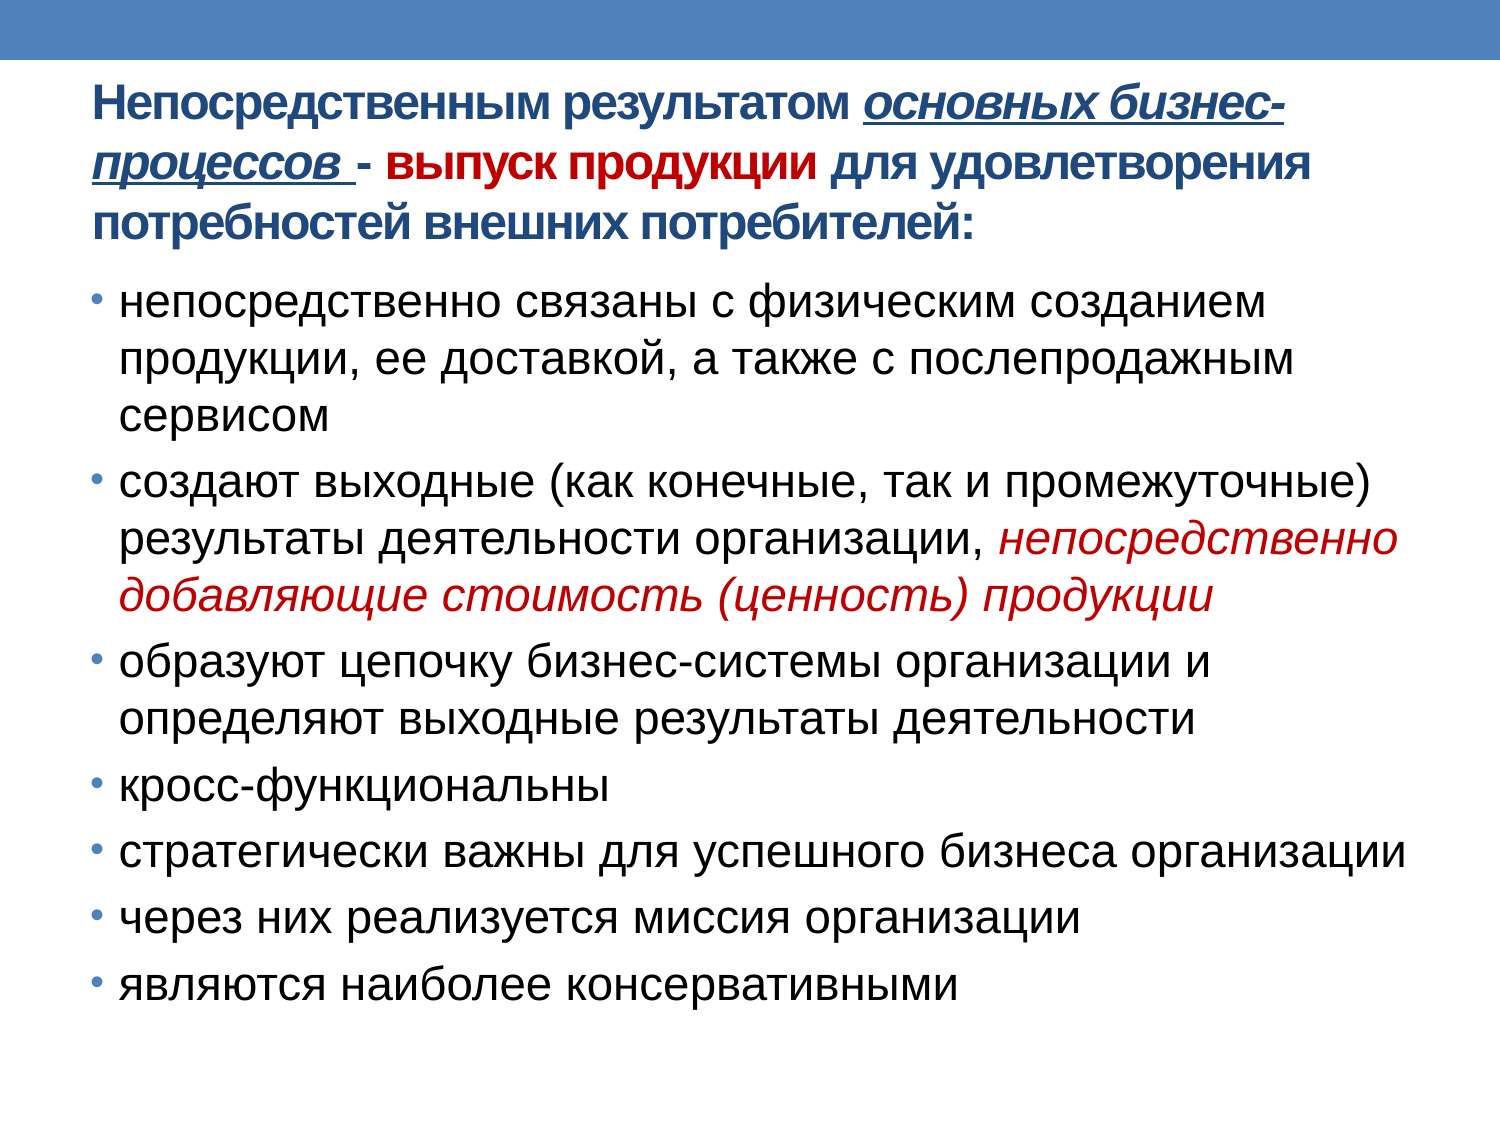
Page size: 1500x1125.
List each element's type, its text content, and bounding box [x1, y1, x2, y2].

list непосредственно связаны с физическим созданием продукции, ее доставкой, а также с послепродажным сервисом создают выходные (как конечные, так и промежуточные) результаты деятельности организации, непосредственно добавляющие стоимость (ценность) продукции образуют цепочку бизнес-системы организации и определяют выходные результаты деятельности кросс-функциональны стратегически важны для успешного бизнеса организации через них реализуется миссия организации являются наиболее консервативными [75, 262, 1425, 1106]
title Непосредственным результатом основных бизнес-процессов - выпуск продукции для удовлетворения потребностей внешних потребителей: [76, 78, 1427, 241]
